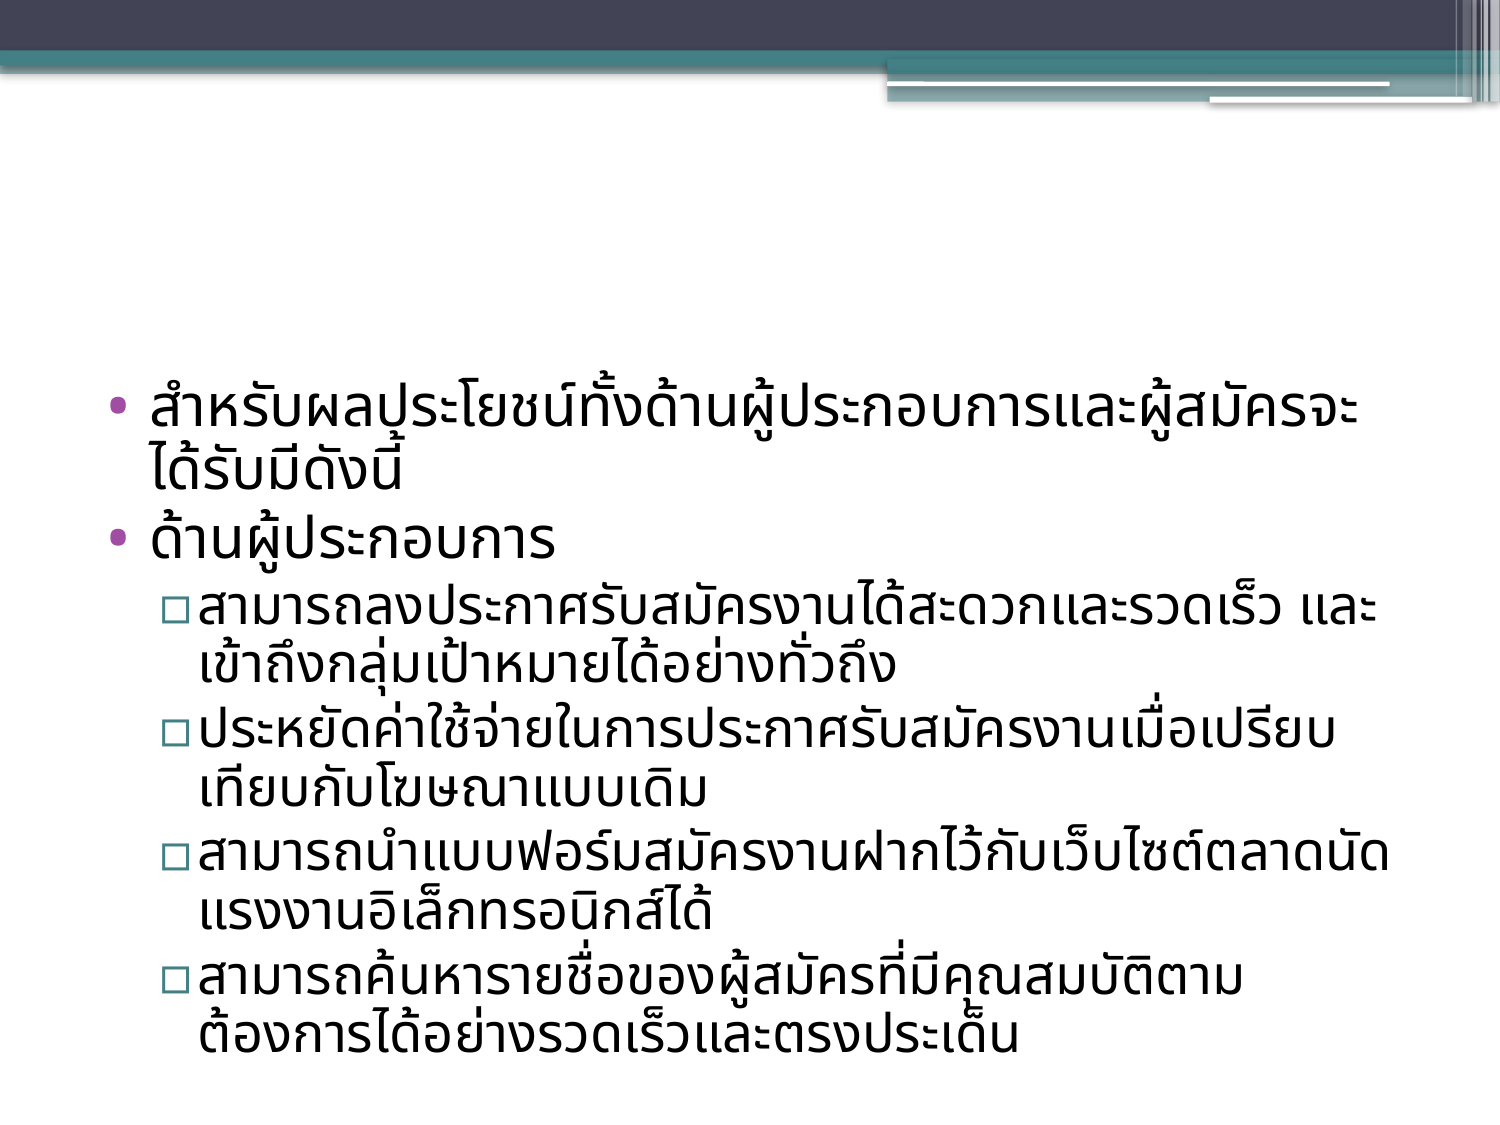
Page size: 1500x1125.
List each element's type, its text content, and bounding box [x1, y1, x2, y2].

list สำหรับผลประโยชน์ทั้งด้านผู้ประกอบการและผู้สมัครจะได้รับมีดังนี้ ด้านผู้ประกอบการ สามารถลงประกาศรับสมัครงานได้สะดวกและรวดเร็ว และเข้าถึงกลุ่มเป้าหมายได้อย่างทั่วถึง ประหยัดค่าใช้จ่ายในการประกาศรับสมัครงานเมื่อเปรียบเทียบกับโฆษณาแบบเดิม สามารถนำแบบฟอร์มสมัครงานฝากไว้กับเว็บไซต์ตลาดนัดแรงงานอิเล็กทรอนิกส์ได้ สามารถค้นหารายชื่อของผู้สมัครที่มีคุณสมบัติตามต้องการได้อย่างรวดเร็วและตรงประเด็น [75, 368, 1425, 1079]
